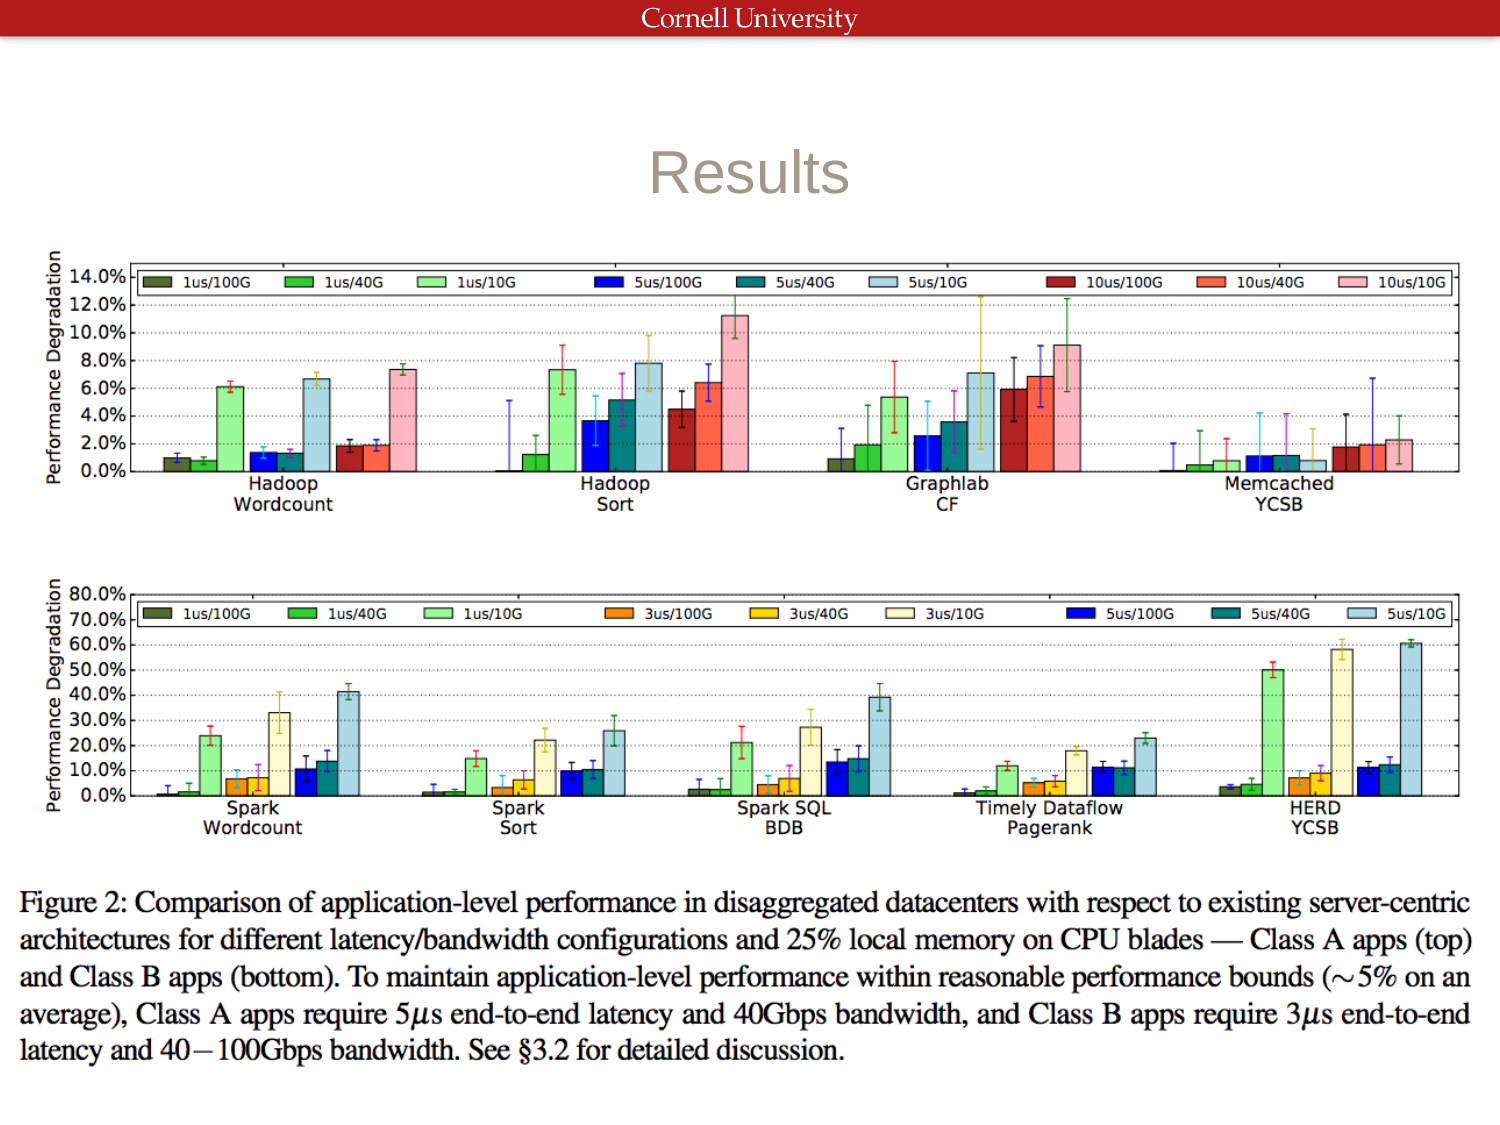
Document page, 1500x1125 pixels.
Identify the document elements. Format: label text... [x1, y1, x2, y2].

title Results [0, 124, 1500, 213]
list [8, 212, 1492, 1076]
picture [635, 0, 858, 60]
